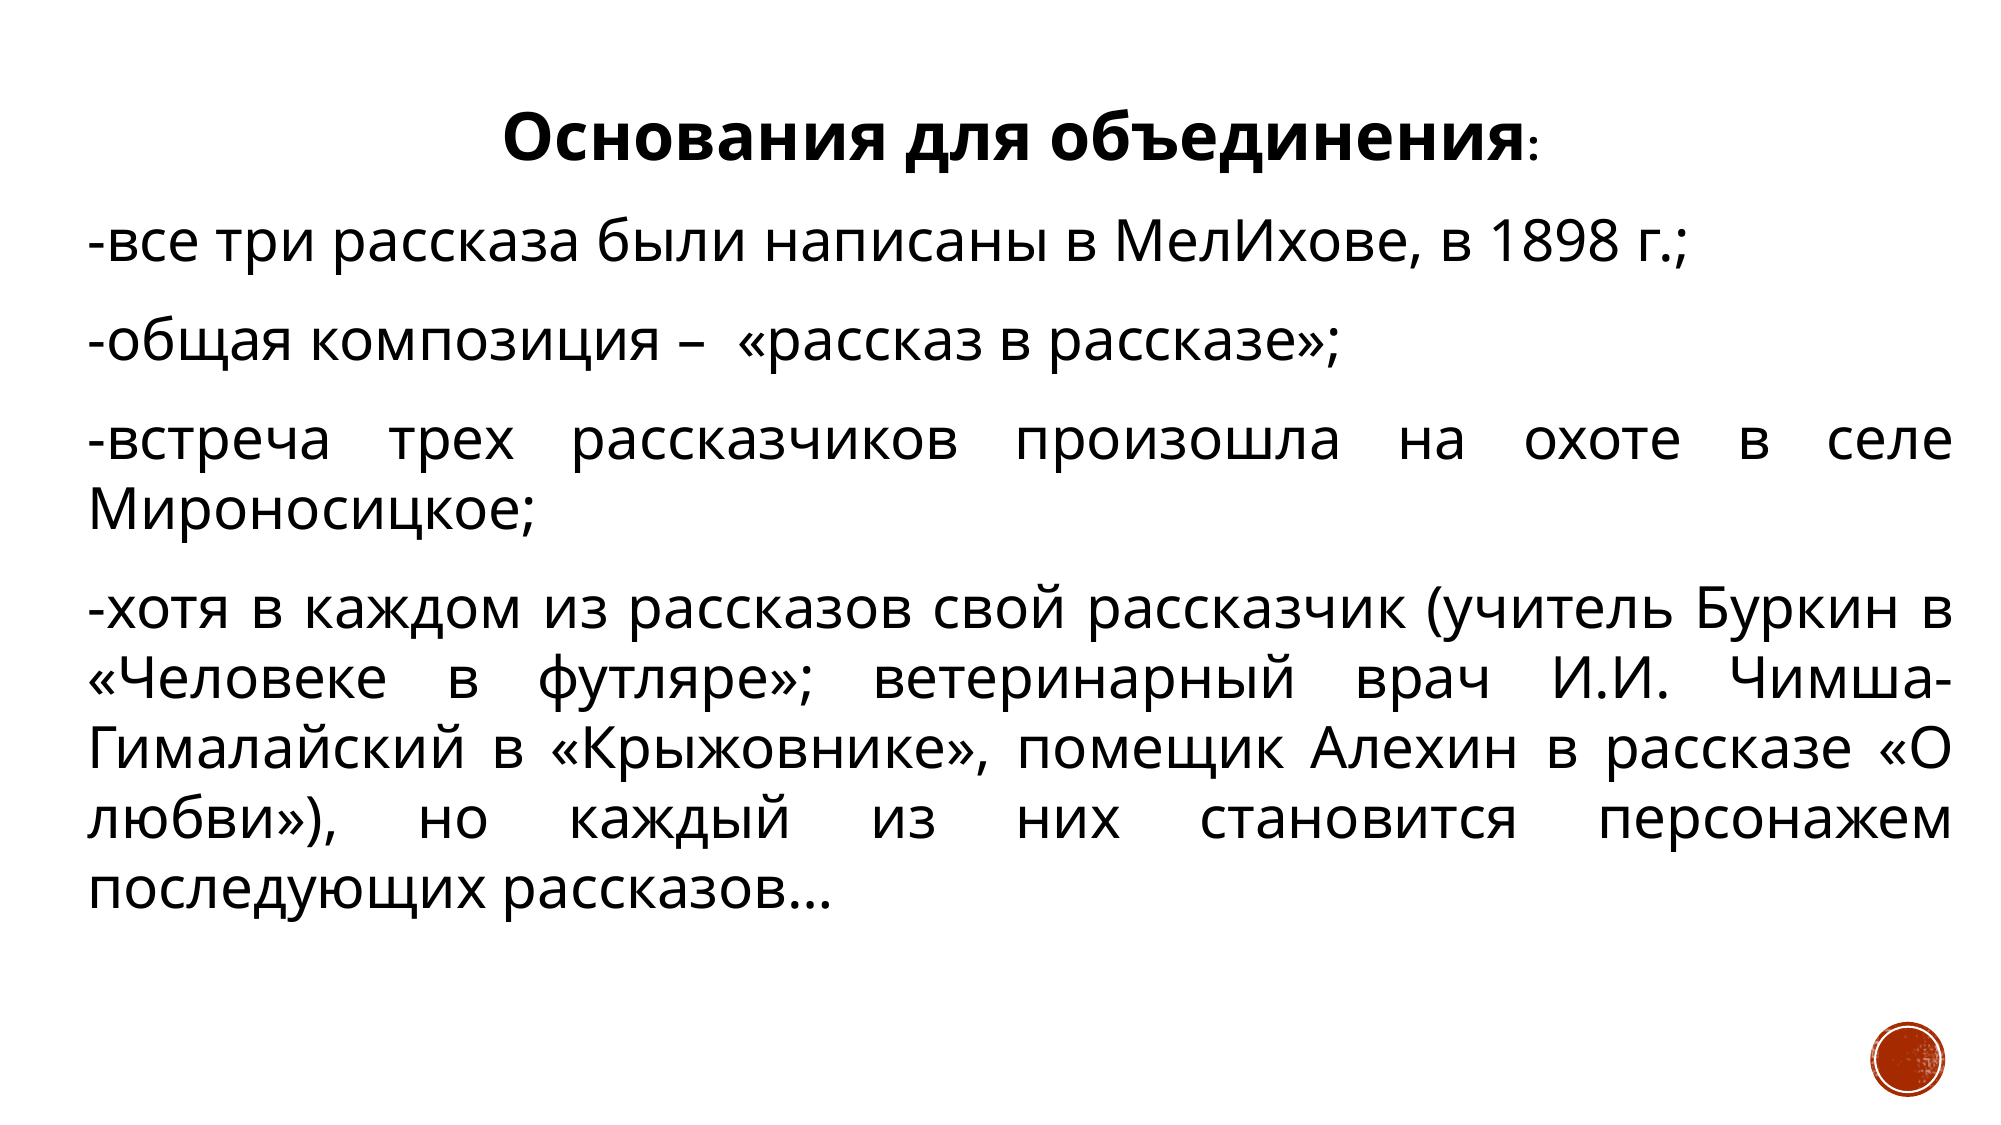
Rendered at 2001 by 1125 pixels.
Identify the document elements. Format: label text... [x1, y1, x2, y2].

text_box Основания для объединения: -все три рассказа были написаны в МелИхове, в 1898 г.; -общая композиция – «рассказ в рассказе»; -встреча трех рассказчиков произошла на охоте в селе Мироносицкое; -хотя в каждом из рассказов свой рассказчик (учитель Буркин в «Человеке в футляре»; ветеринарный врач И.И. Чимша-Гималайский в «Крыжовнике», помещик Алехин в рассказе «О любви»), но каждый из них становится персонажем последующих рассказов… [72, 86, 1969, 1125]
